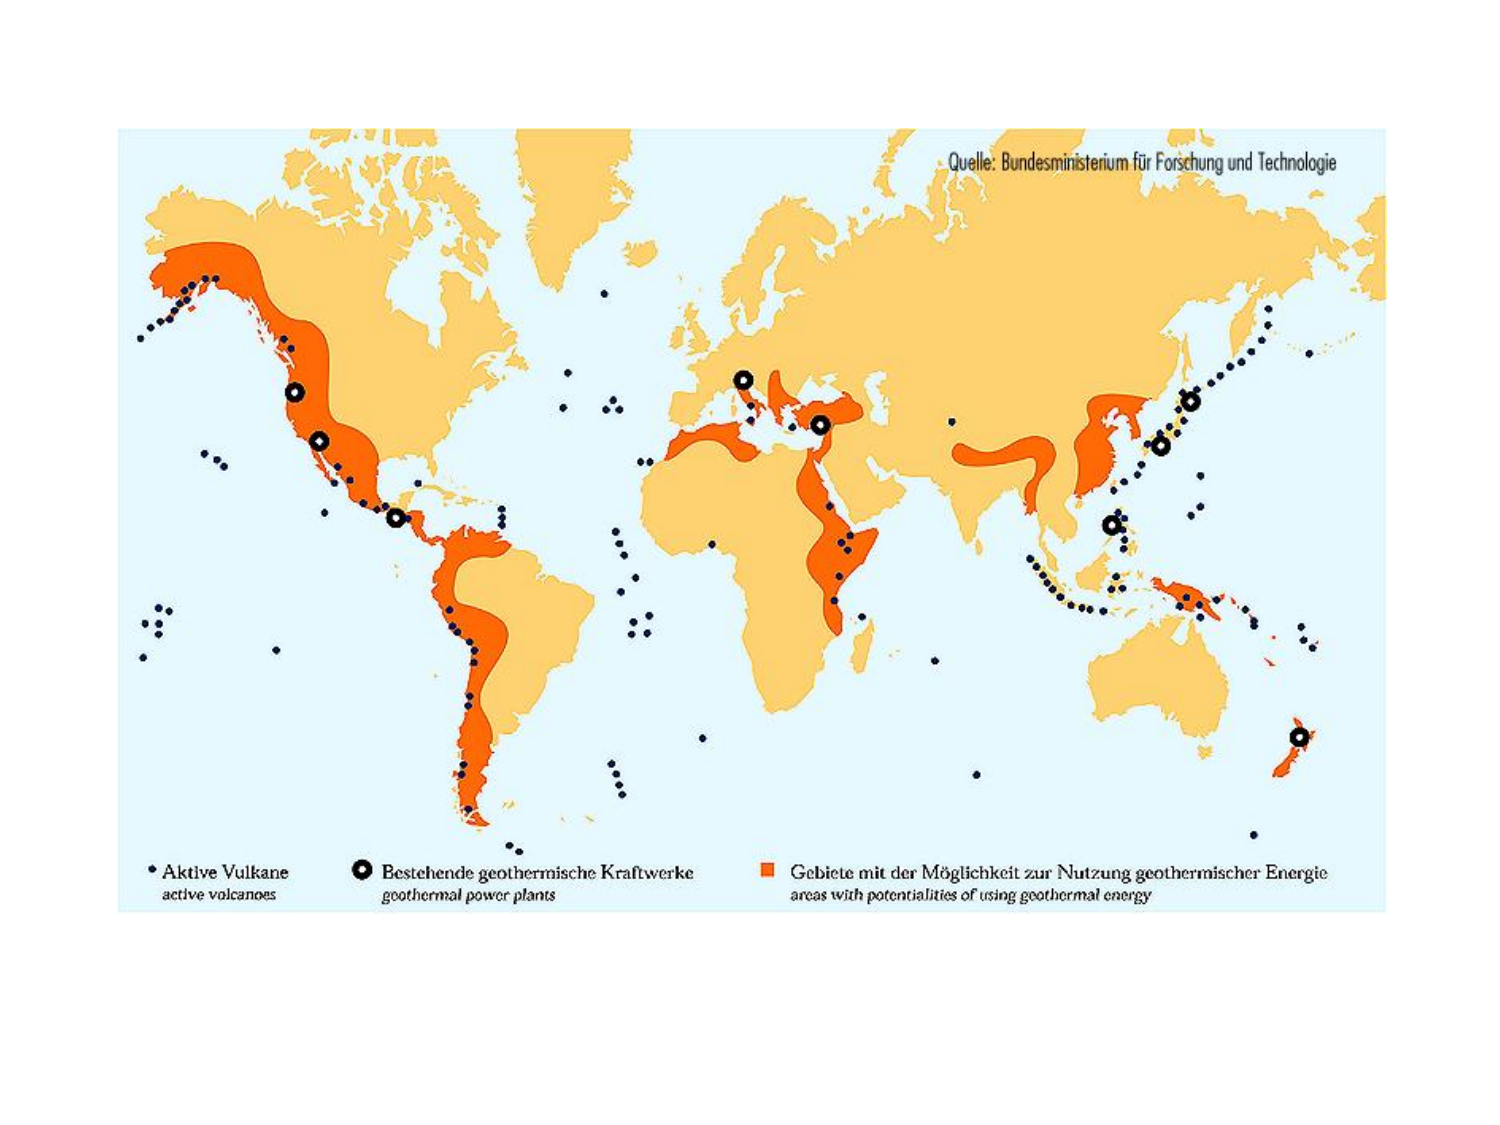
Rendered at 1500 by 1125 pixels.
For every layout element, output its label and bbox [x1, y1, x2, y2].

picture [116, 128, 1387, 915]
